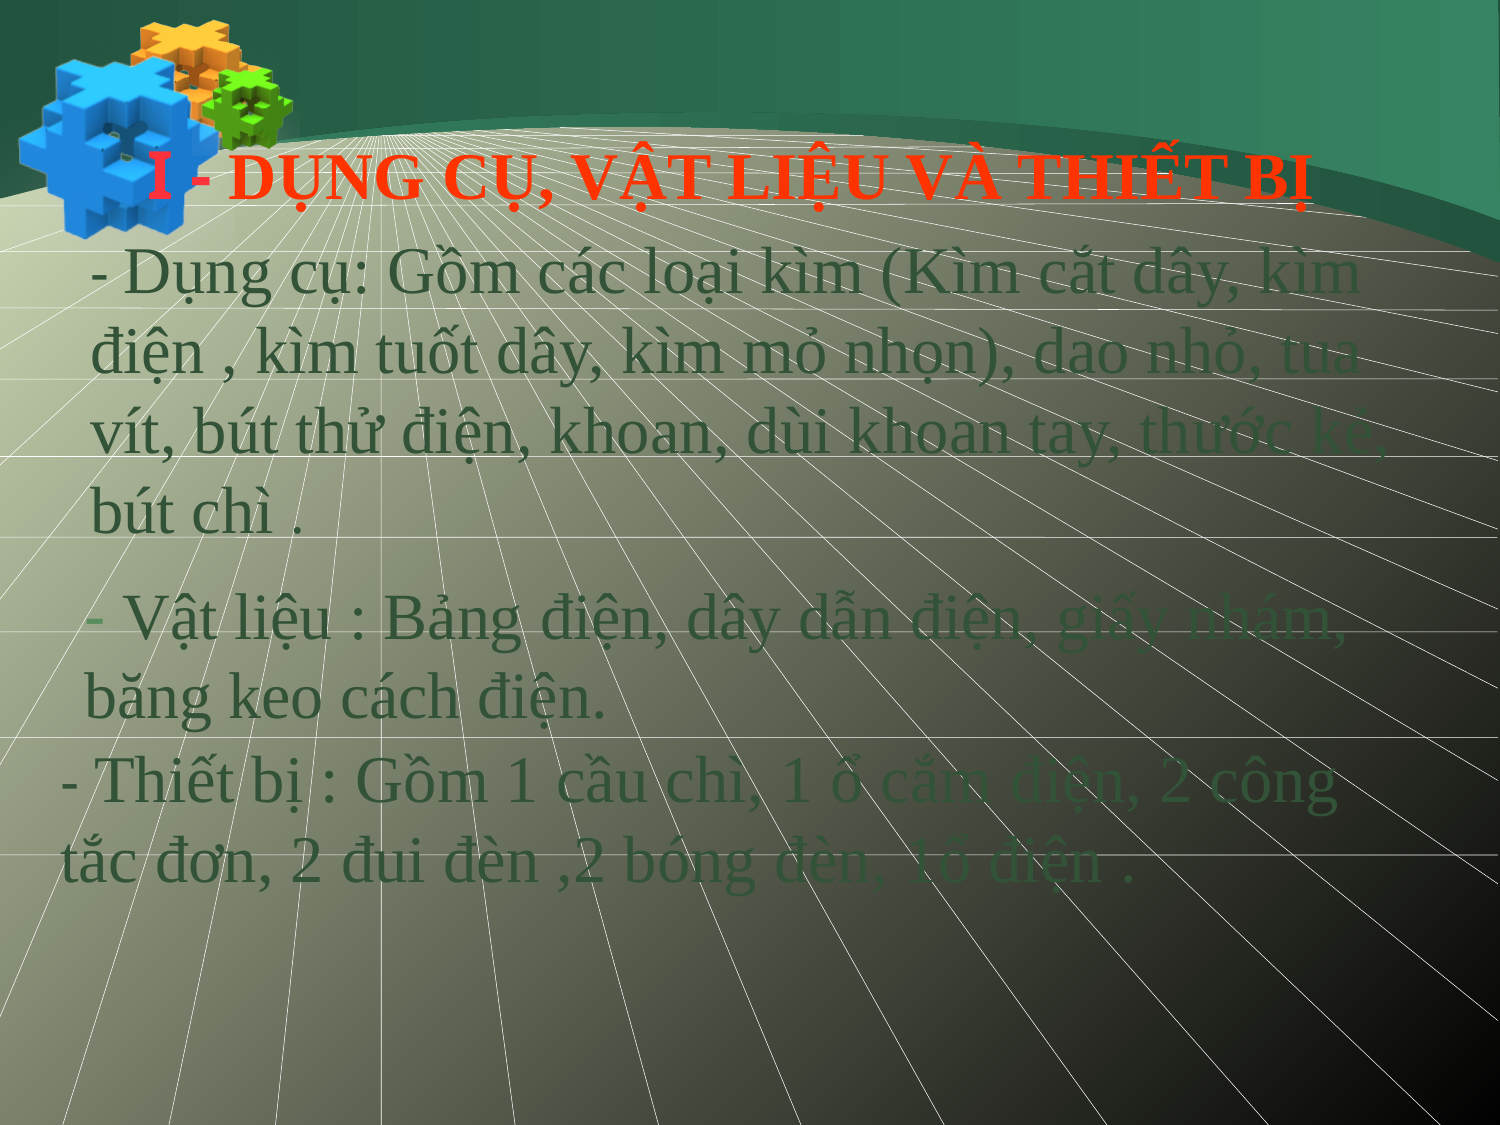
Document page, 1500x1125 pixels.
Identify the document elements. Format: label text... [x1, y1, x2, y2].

text_box - Dụng cụ: Gồm các loại kìm (Kìm cắt dây, kìm điện , kìm tuốt dây, kìm mỏ nhọn), dao nhỏ, tua vít, bút thử điện, khoan, dùi khoan tay, thước kẻ, bút chì . [75, 219, 1483, 555]
text_box - Thiết bị : Gồm 1 cầu chì, 1 ổ cắm điện, 2 công tắc đơn, 2 đui đèn ,2 bóng đèn, 1ổ điện . [45, 728, 1371, 903]
picture [0, 18, 300, 252]
list - Vật liệu : Bảng điện, dây dẫn điện, giấy nhám, băng keo cách điện. [69, 565, 1453, 740]
text_box I - DỤNG CỤ, VẬT LIỆU VÀ THIẾT BỊ [100, 125, 1363, 219]
